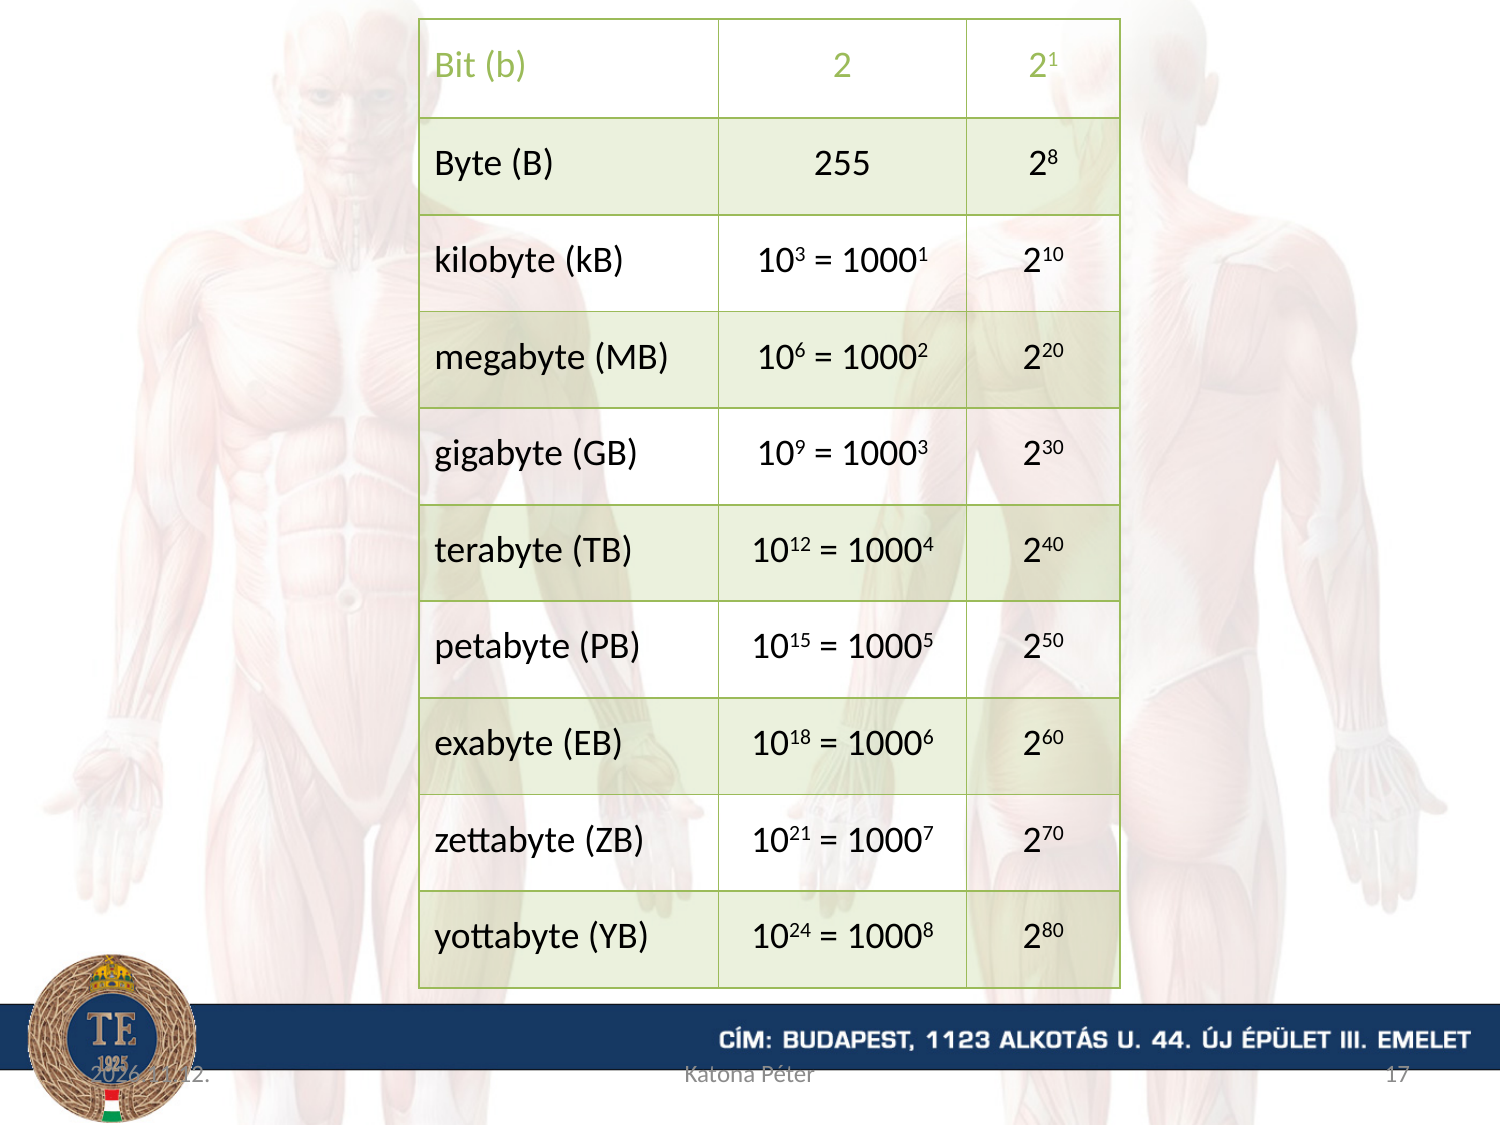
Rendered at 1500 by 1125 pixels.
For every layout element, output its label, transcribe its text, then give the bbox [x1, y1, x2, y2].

table_cell 28 [967, 119, 1119, 214]
table_cell 1015 = 10005 [719, 602, 966, 697]
table_cell 260 [967, 699, 1119, 794]
footer Katona Péter [512, 1042, 988, 1103]
table_header 21 [967, 20, 1119, 117]
table_cell 230 [967, 409, 1119, 504]
table_cell 106 = 10002 [719, 312, 966, 407]
table_cell 240 [967, 506, 1119, 600]
table_cell zettabyte (ZB) [420, 795, 718, 890]
table_cell 270 [967, 795, 1119, 890]
table_cell 220 [967, 312, 1119, 407]
table_cell yottabyte (YB) [420, 892, 718, 987]
table_cell gigabyte (GB) [420, 409, 718, 504]
table_cell 1024 = 10008 [719, 892, 966, 987]
table_cell Byte (B) [420, 119, 718, 214]
table_cell 103 = 10001 [719, 216, 966, 311]
table_cell kilobyte (kB) [420, 216, 718, 311]
table_cell 1021 = 10007 [719, 795, 966, 890]
table_header Bit (b) [420, 20, 718, 117]
table_cell exabyte (EB) [420, 699, 718, 794]
table_cell 210 [967, 216, 1119, 311]
table_cell 1012 = 10004 [719, 506, 966, 600]
table_cell 280 [967, 892, 1119, 987]
table_cell 109 = 10003 [719, 409, 966, 504]
table_cell petabyte (PB) [420, 602, 718, 697]
table_cell 1018 = 10006 [719, 699, 966, 794]
table_cell 255 [719, 119, 966, 214]
picture [0, 0, 1500, 1125]
table_header 2 [719, 20, 966, 117]
table_cell 250 [967, 602, 1119, 697]
table_cell terabyte (TB) [420, 506, 718, 600]
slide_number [75, 1042, 425, 1103]
slide_number 17 [1074, 1042, 1425, 1103]
table_cell megabyte (MB) [420, 312, 718, 407]
